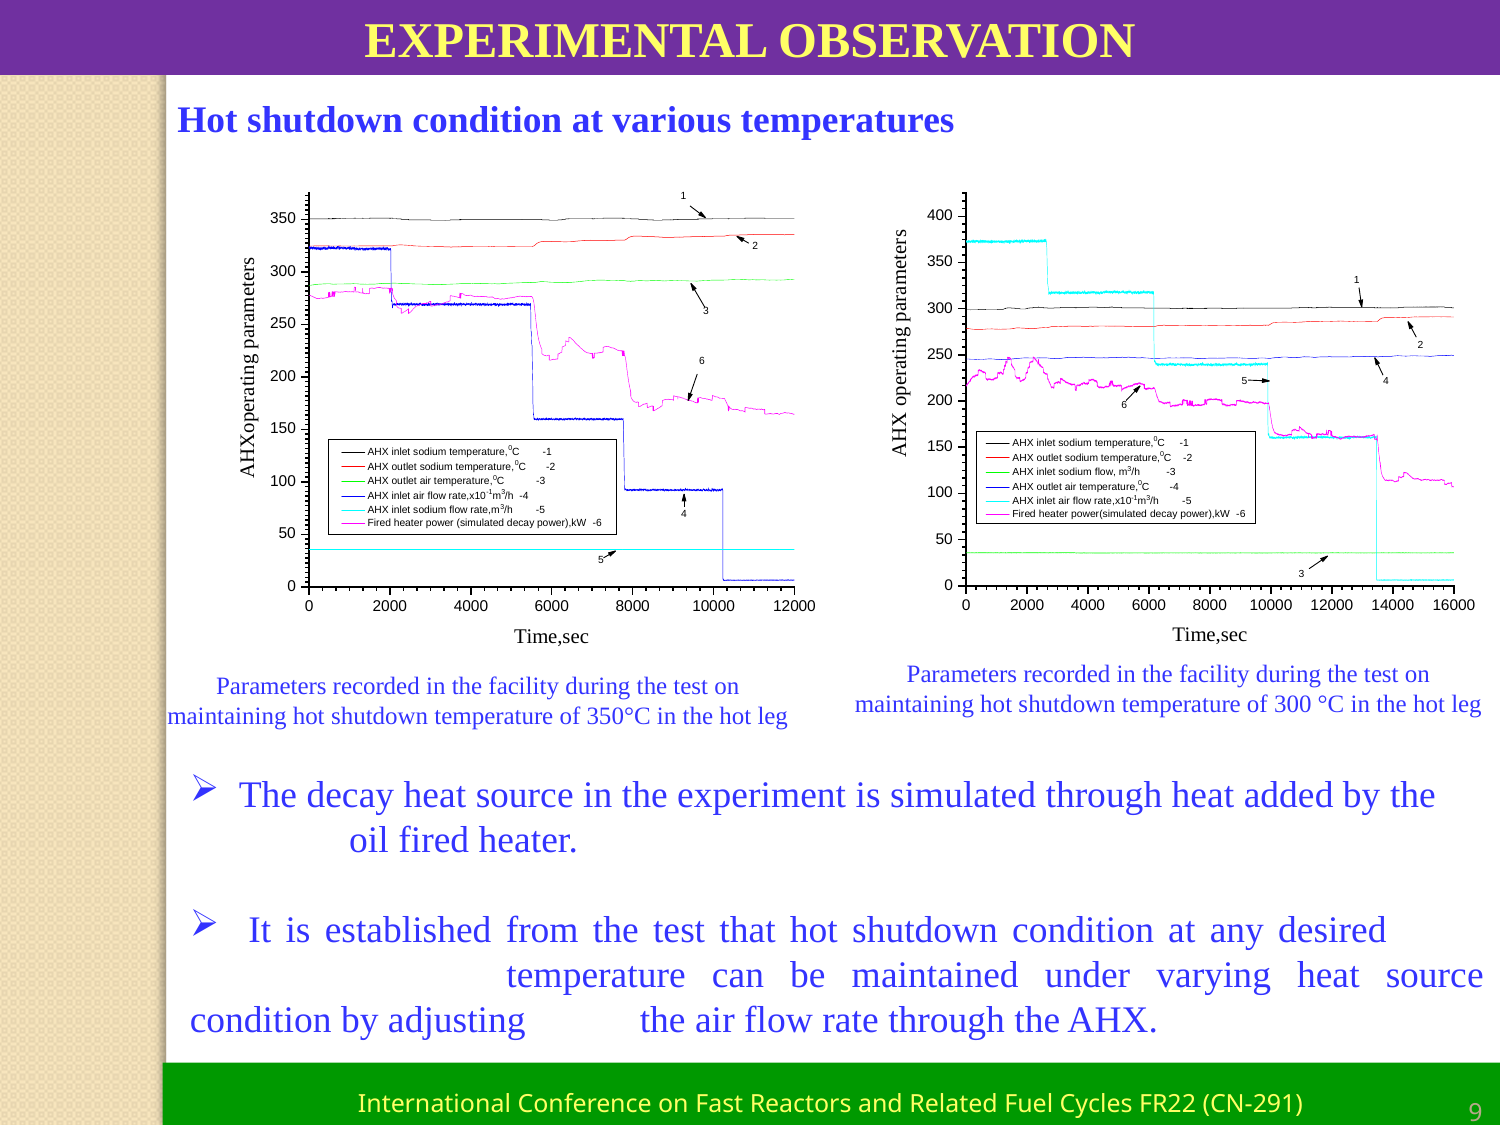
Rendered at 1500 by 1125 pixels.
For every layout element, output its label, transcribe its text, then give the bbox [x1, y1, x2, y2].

footer International Conference on Fast Reactors and Related Fuel Cycles FR22 (CN-291) [162, 1062, 1437, 1125]
text_box 9 [1437, 1059, 1500, 1125]
text_box Hot shutdown condition at various temperatures [162, 87, 1063, 148]
text_box Parameters recorded in the facility during the test on maintaining hot shutdown temperature of 350°C in the hot leg [149, 662, 813, 738]
text_box EXPERIMENTAL OBSERVATION [0, 1, 1500, 75]
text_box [237, 187, 826, 653]
text_box The decay heat source in the experiment is simulated through heat added by the oil fired heater. It is established from the test that hot shutdown condition at any desired temperature can be maintained under varying heat source condition by adjusting the air flow rate through the AHX. [174, 762, 1500, 1062]
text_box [885, 181, 1484, 650]
text_box Parameters recorded in the facility during the test on maintaining hot shutdown temperature of 300 °C in the hot leg [837, 649, 1500, 725]
